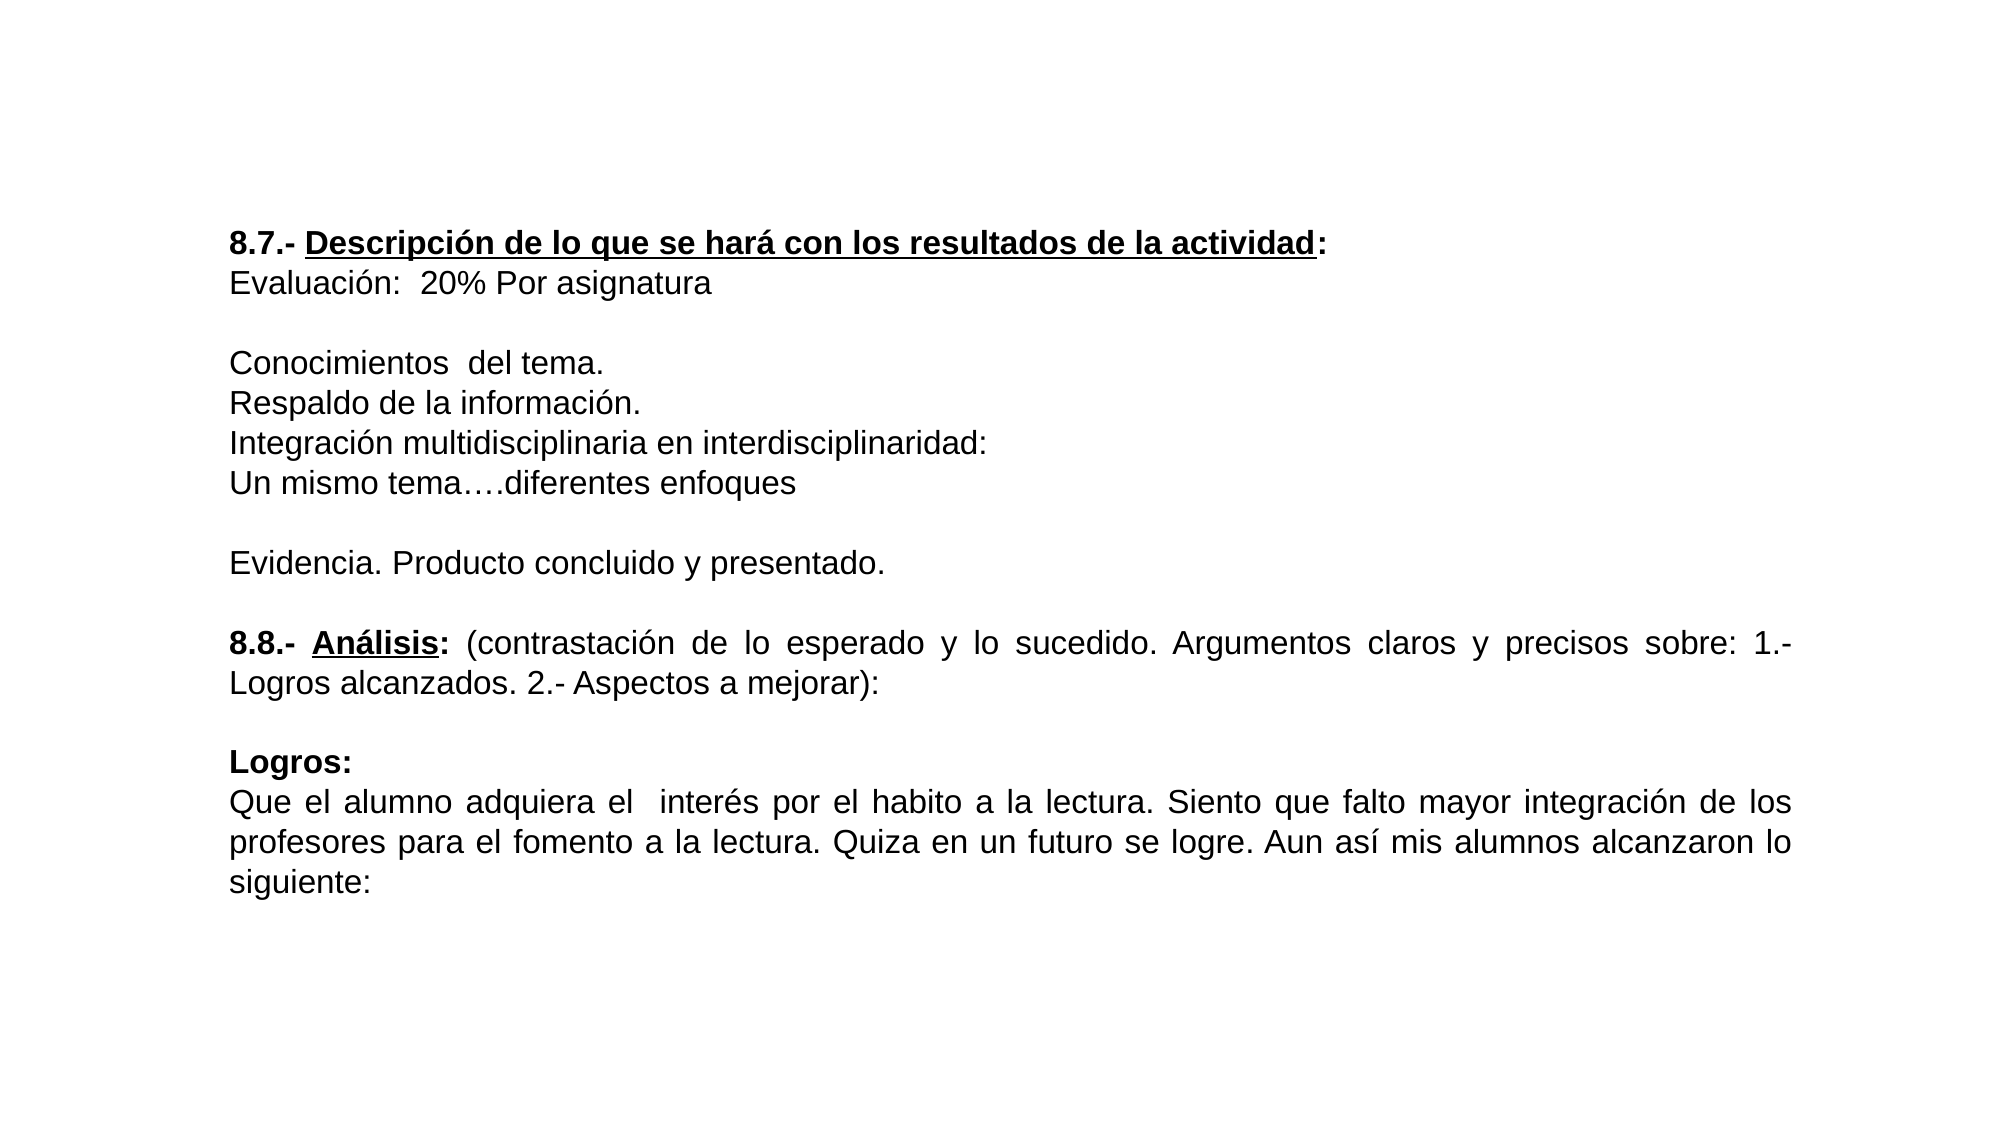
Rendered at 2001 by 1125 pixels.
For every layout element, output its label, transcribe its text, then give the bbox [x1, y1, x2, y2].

text_box 8.7.- Descripción de lo que se hará con los resultados de la actividad: Evaluación: 20% Por asignatura Conocimientos del tema. Respaldo de la información. Integración multidisciplinaria en interdisciplinaridad: Un mismo tema….diferentes enfoques Evidencia. Producto concluido y presentado. 8.8.- Análisis: (contrastación de lo esperado y lo sucedido. Argumentos claros y precisos sobre: 1.- Logros alcanzados. 2.- Aspectos a mejorar): Logros: Que el alumno adquiera el interés por el habito a la lectura. Siento que falto mayor integración de los profesores para el fomento a la lectura. Quiza en un futuro se logre. Aun así mis alumnos alcanzaron lo siguiente: [214, 169, 1810, 908]
